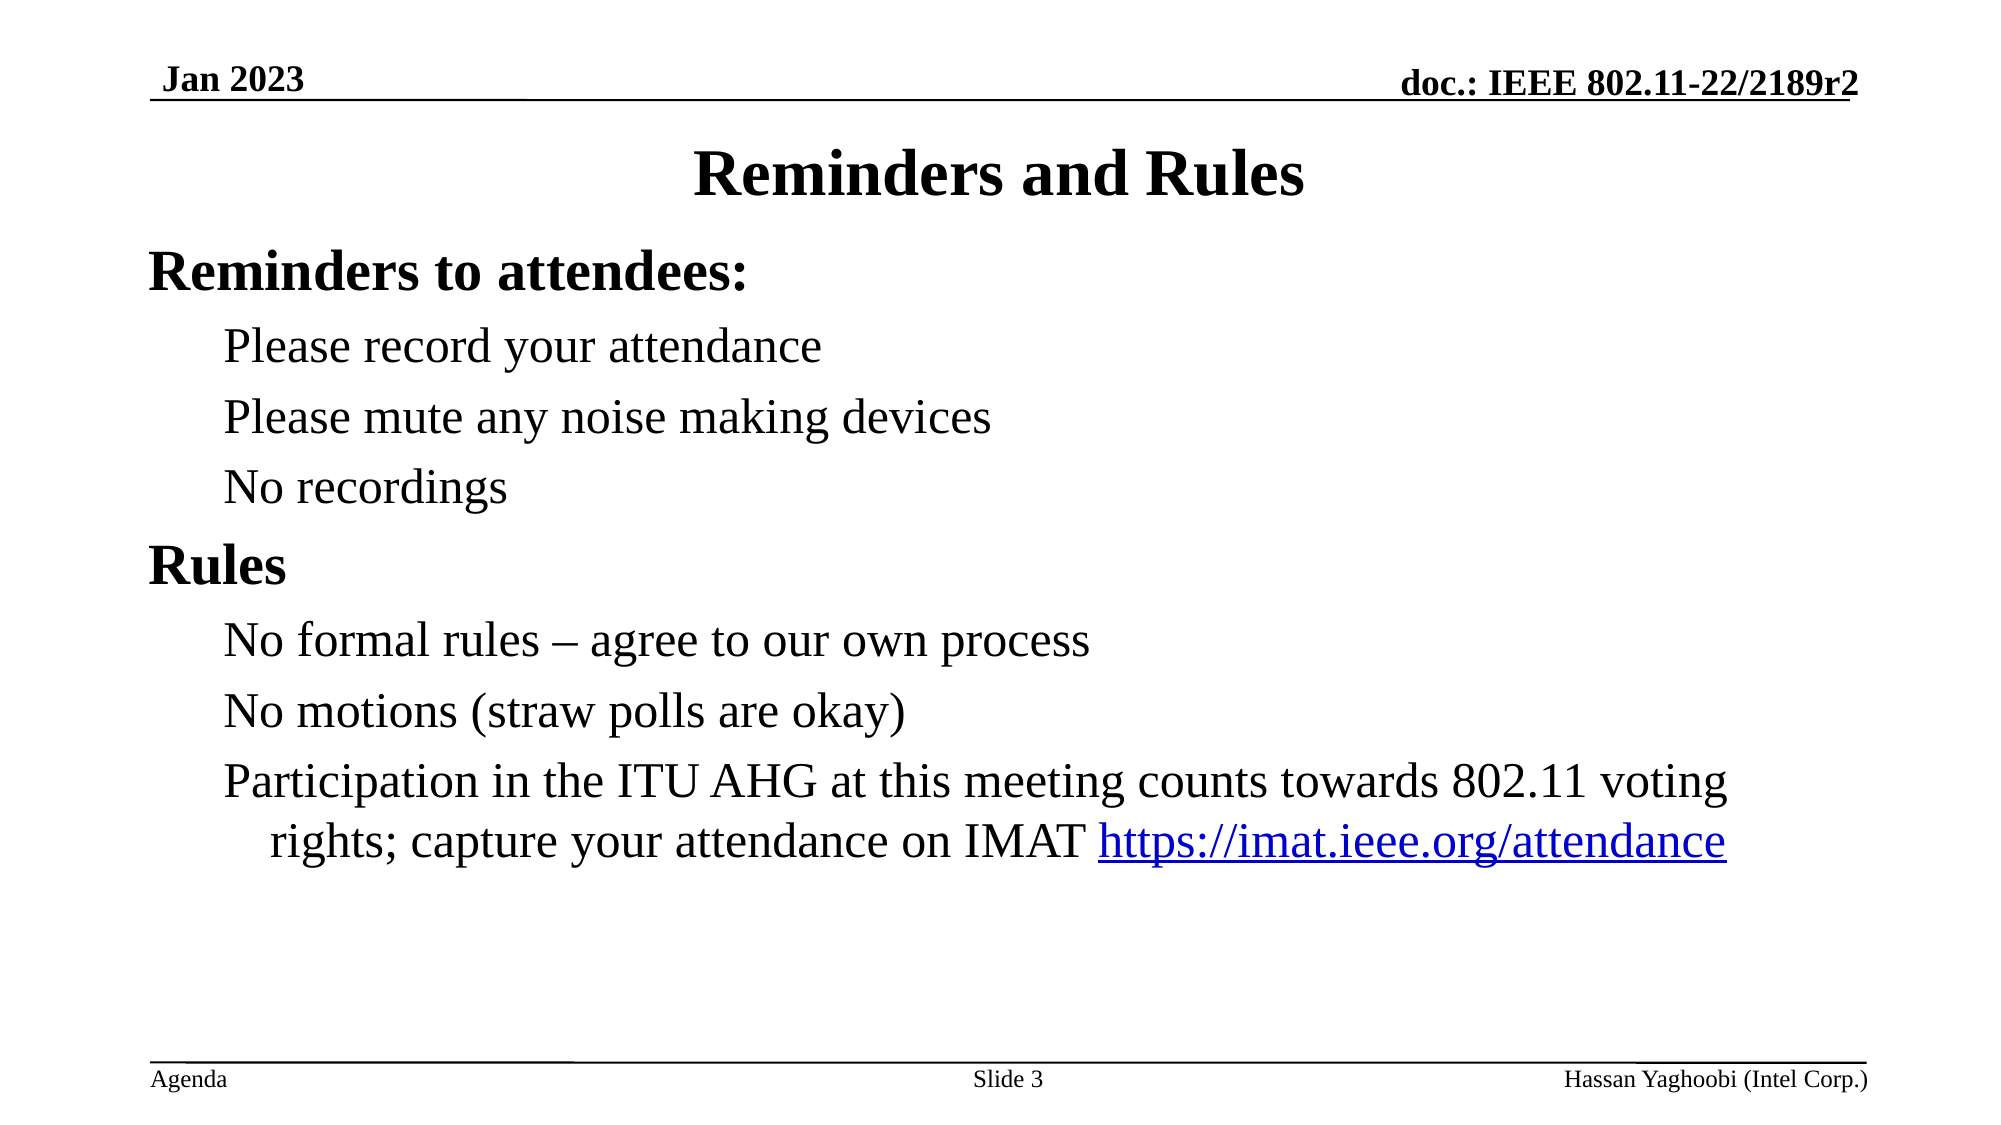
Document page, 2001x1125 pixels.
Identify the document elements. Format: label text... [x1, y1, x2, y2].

list Reminders to attendees: Please record your attendance Please mute any noise making devices No recordings Rules No formal rules – agree to our own process No motions (straw polls are okay) Participation in the ITU AHG at this meeting counts towards 802.11 voting rights; capture your attendance on IMAT https://imat.ieee.org/attendance [132, 224, 1884, 1050]
slide_number Slide 3 [950, 1061, 1067, 1123]
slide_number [152, 54, 563, 100]
title Reminders and Rules [149, 112, 1850, 224]
footer Hassan Yaghoobi (Intel Corp.) [1171, 1061, 1869, 1093]
